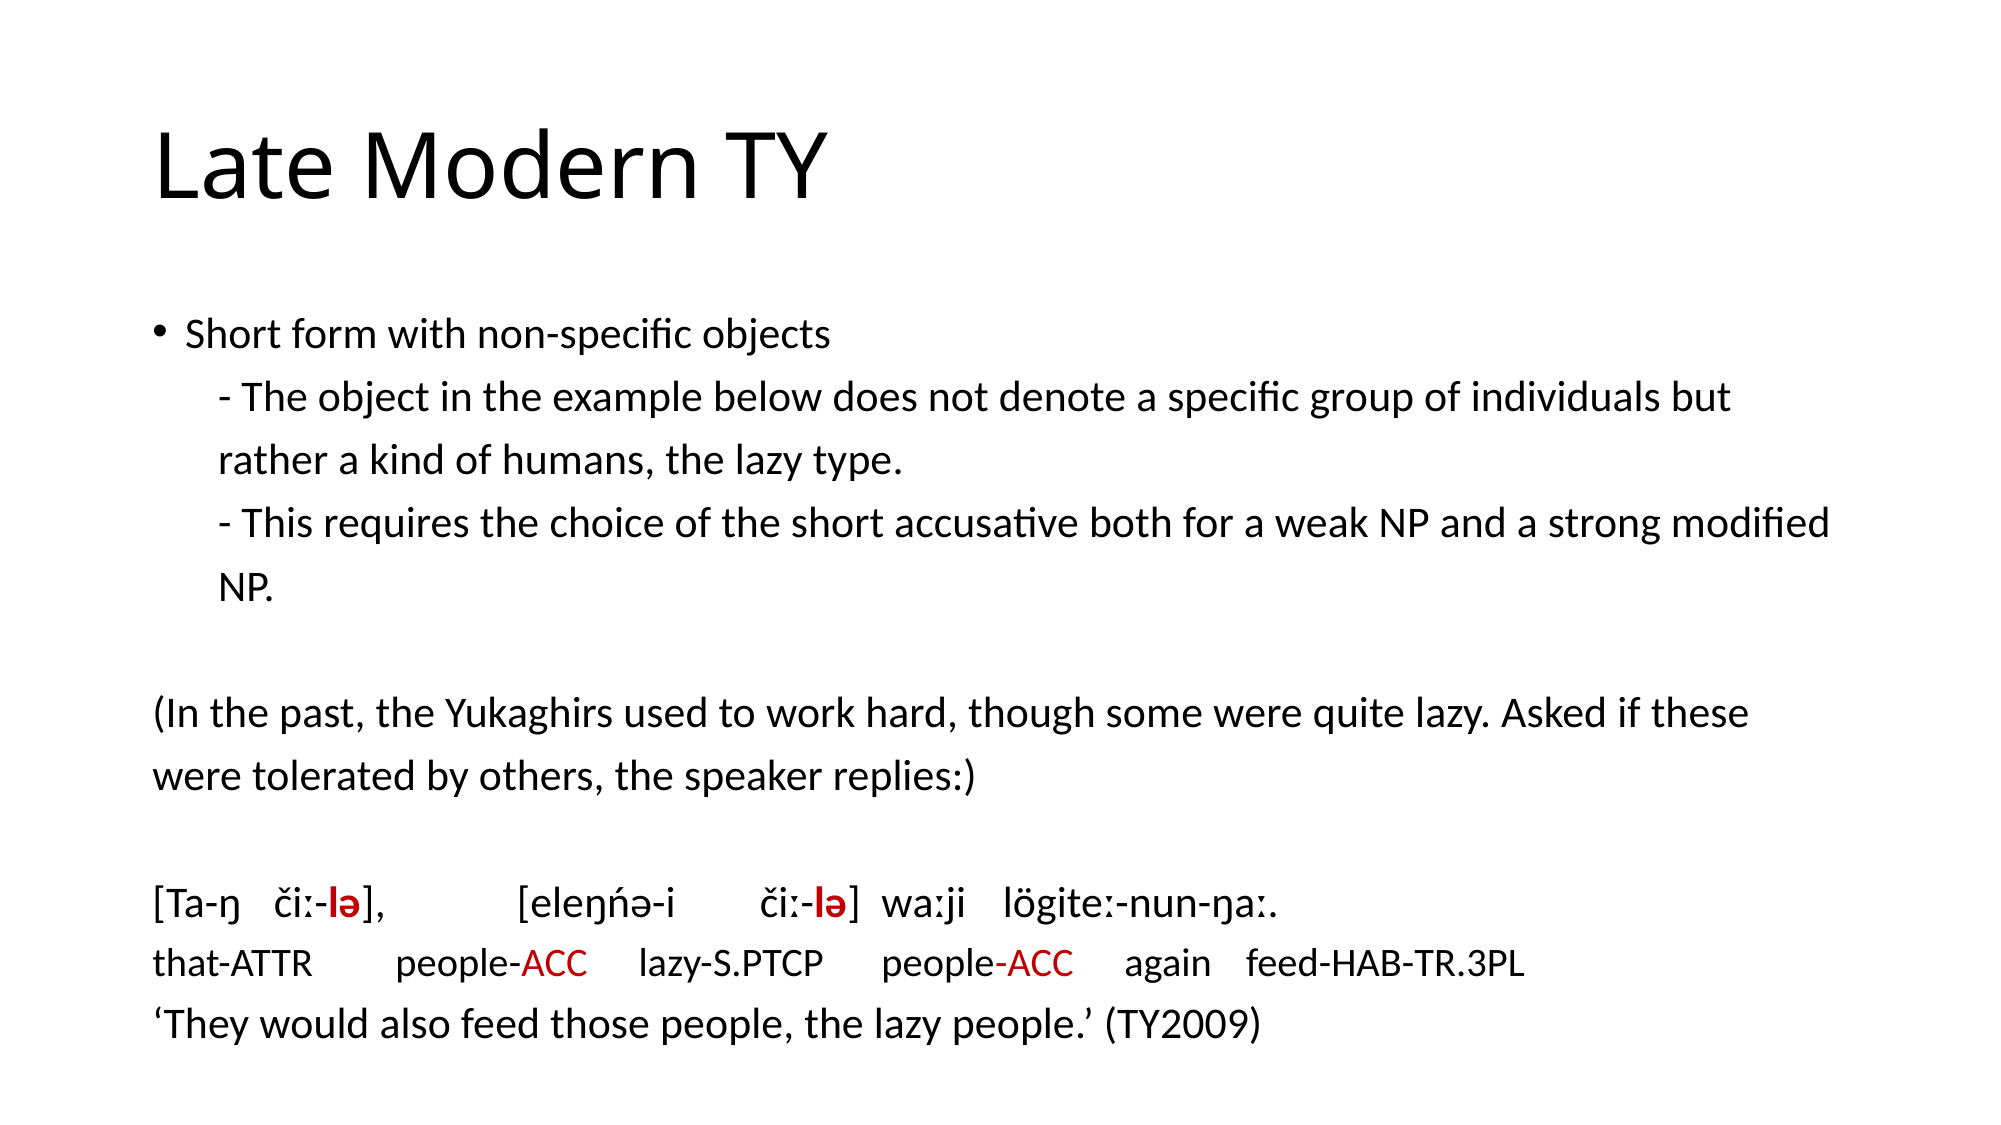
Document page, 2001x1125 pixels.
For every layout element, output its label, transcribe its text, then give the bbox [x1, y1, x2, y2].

title Late Modern TY [137, 59, 1863, 233]
list Short form with non-specific objects - The object in the example below does not denote a specific group of individuals but rather a kind of humans, the lazy type. - This requires the choice of the short accusative both for a weak NP and a strong modified NP. (In the past, the Yukaghirs used to work hard, though some were quite lazy. Asked if these were tolerated by others, the speaker replies:) [Ta-ŋ čiː-lə], [eleŋńə-i čiː-lə] waːji lögiteː-nun-ŋaː. that-ATTR people-ACC lazy-S.PTCP people-ACC again feed-HAB-TR.3PL ‘They would also feed those people, the lazy people.’ (TY2009) [137, 233, 1863, 1125]
